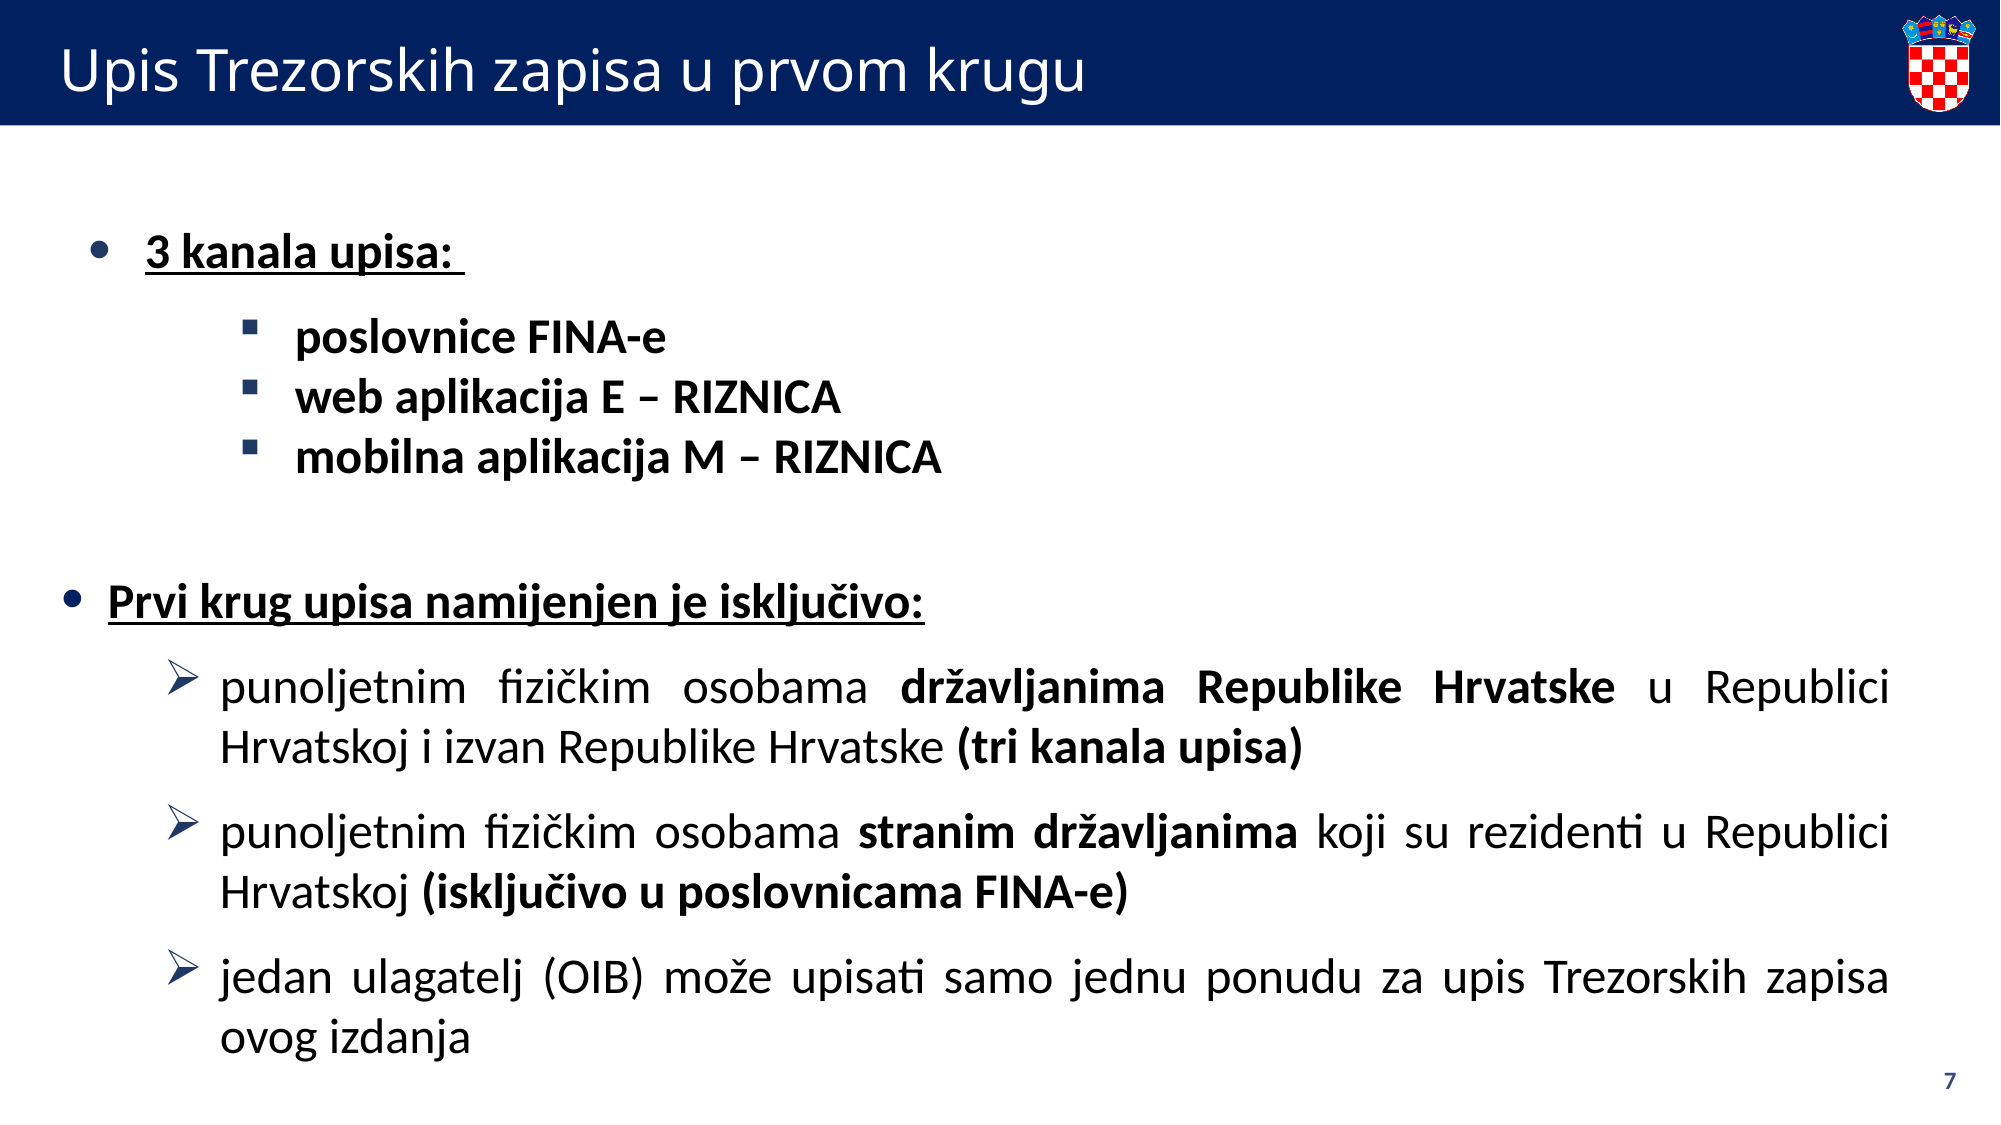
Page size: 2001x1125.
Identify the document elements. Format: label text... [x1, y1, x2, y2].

slide_number 7 [1905, 1049, 1972, 1110]
title Upis Trezorskih zapisa u prvom krugu [44, 19, 1770, 126]
text_box 3 kanala upisa: poslovnice FINA-e web aplikacija E – RIZNICA mobilna aplikacija M – RIZNICA Prvi krug upisa namijenjen je isključivo: punoljetnim fizičkim osobama državljanima Republike Hrvatske u Republici Hrvatskoj i izvan Republike Hrvatske (tri kanala upisa) punoljetnim fizičkim osobama stranim državljanima koji su rezidenti u Republici Hrvatskoj (isključivo u poslovnicama FINA-e) jedan ulagatelj (OIB) može upisati samo jednu ponudu za upis Trezorskih zapisa ovog izdanja [46, 176, 1906, 1071]
picture [1901, 13, 1976, 112]
